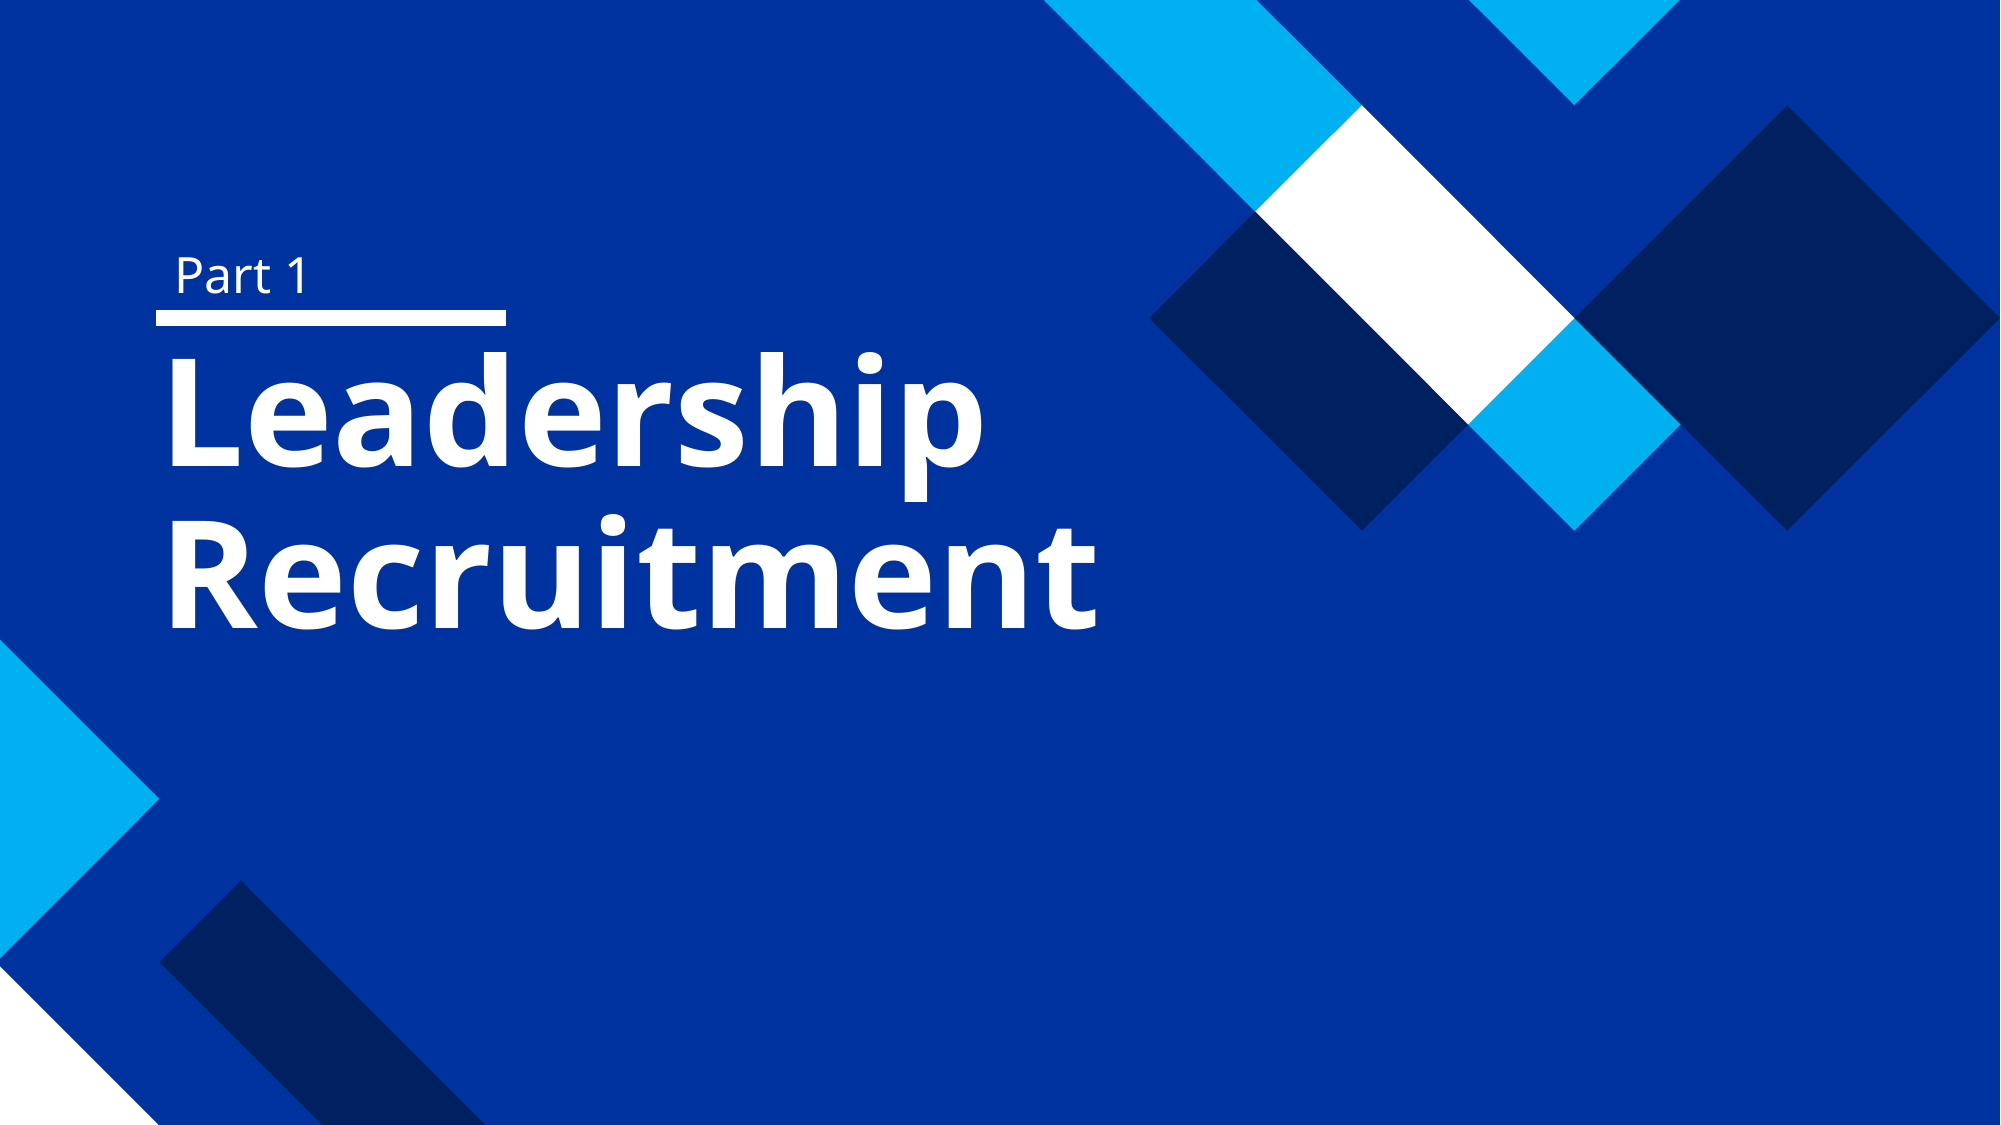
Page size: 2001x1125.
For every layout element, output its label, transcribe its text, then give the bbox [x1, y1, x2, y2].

text_box Part 1 [159, 236, 513, 312]
title Leadership Recruitment [159, 336, 1330, 877]
